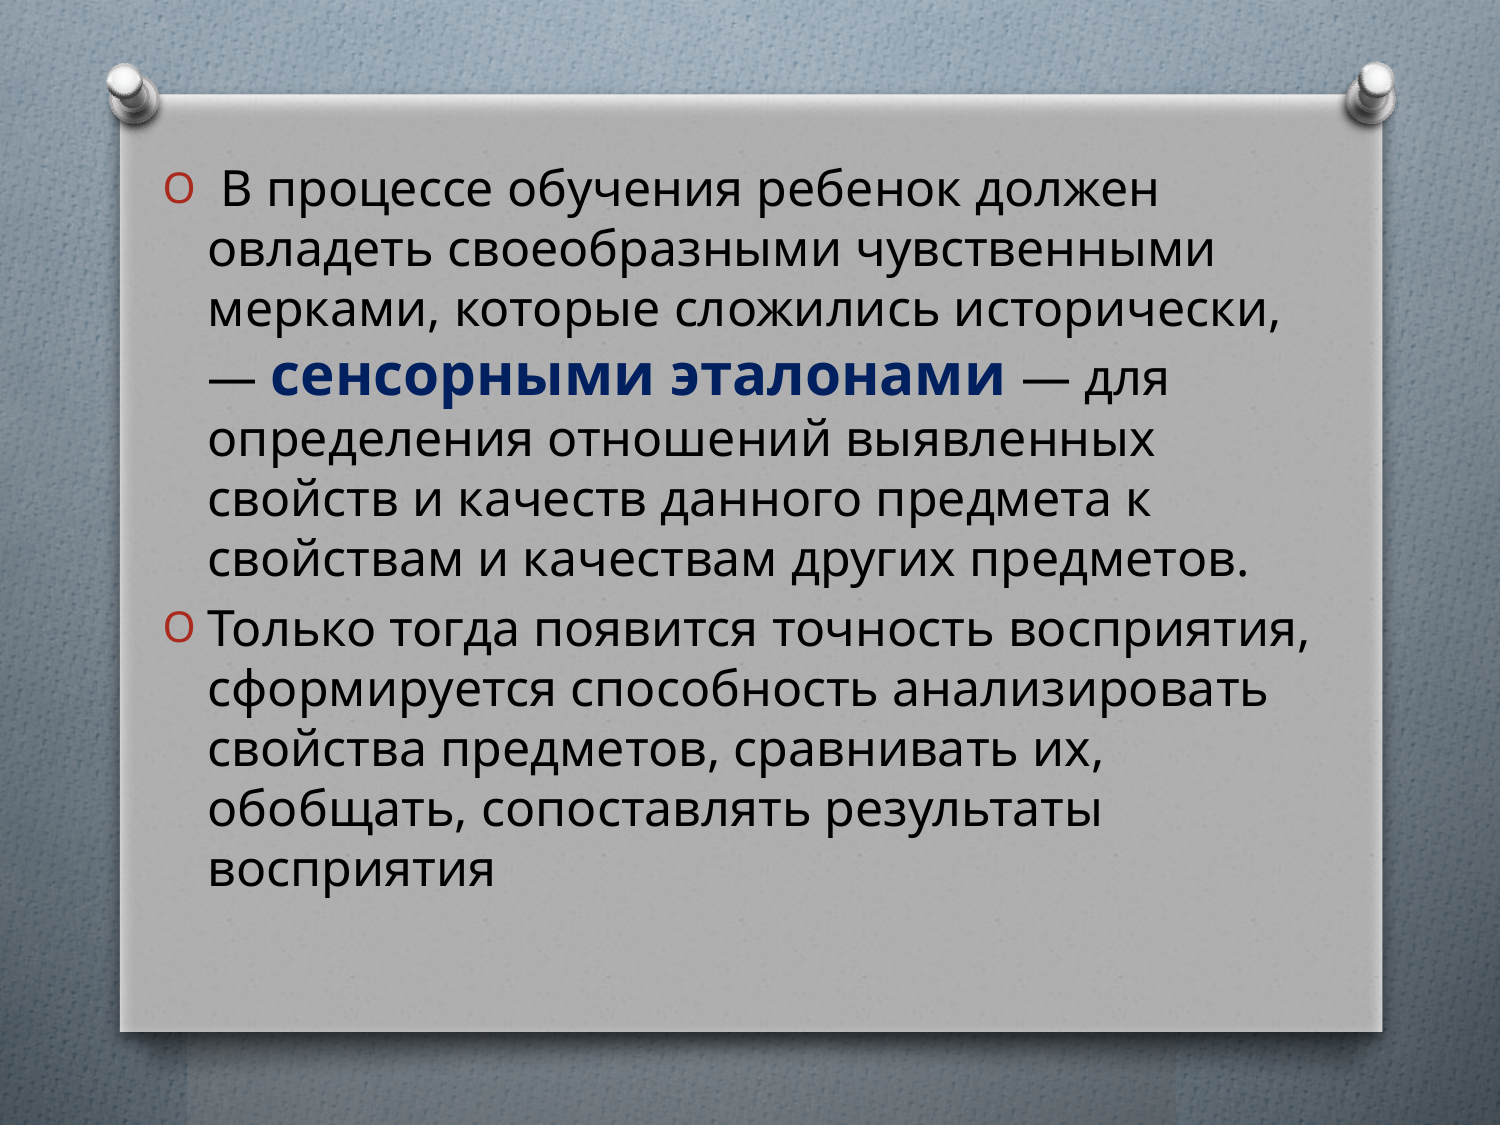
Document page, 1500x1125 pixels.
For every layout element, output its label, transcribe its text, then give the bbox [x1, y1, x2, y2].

picture [75, 29, 198, 149]
list В процессе обучения ребенок должен овладеть своеобразными чувственными мерками, которые сложились исторически, — сенсорными эталонами — для определения отношений выявленных свойств и качеств данного предмета к свойствам и качествам других предметов. Только тогда появится точность восприятия, сформируется способность анализировать свойства предметов, сравнивать их, обобщать, сопоставлять результаты восприятия [147, 149, 1353, 988]
picture [1317, 35, 1439, 156]
